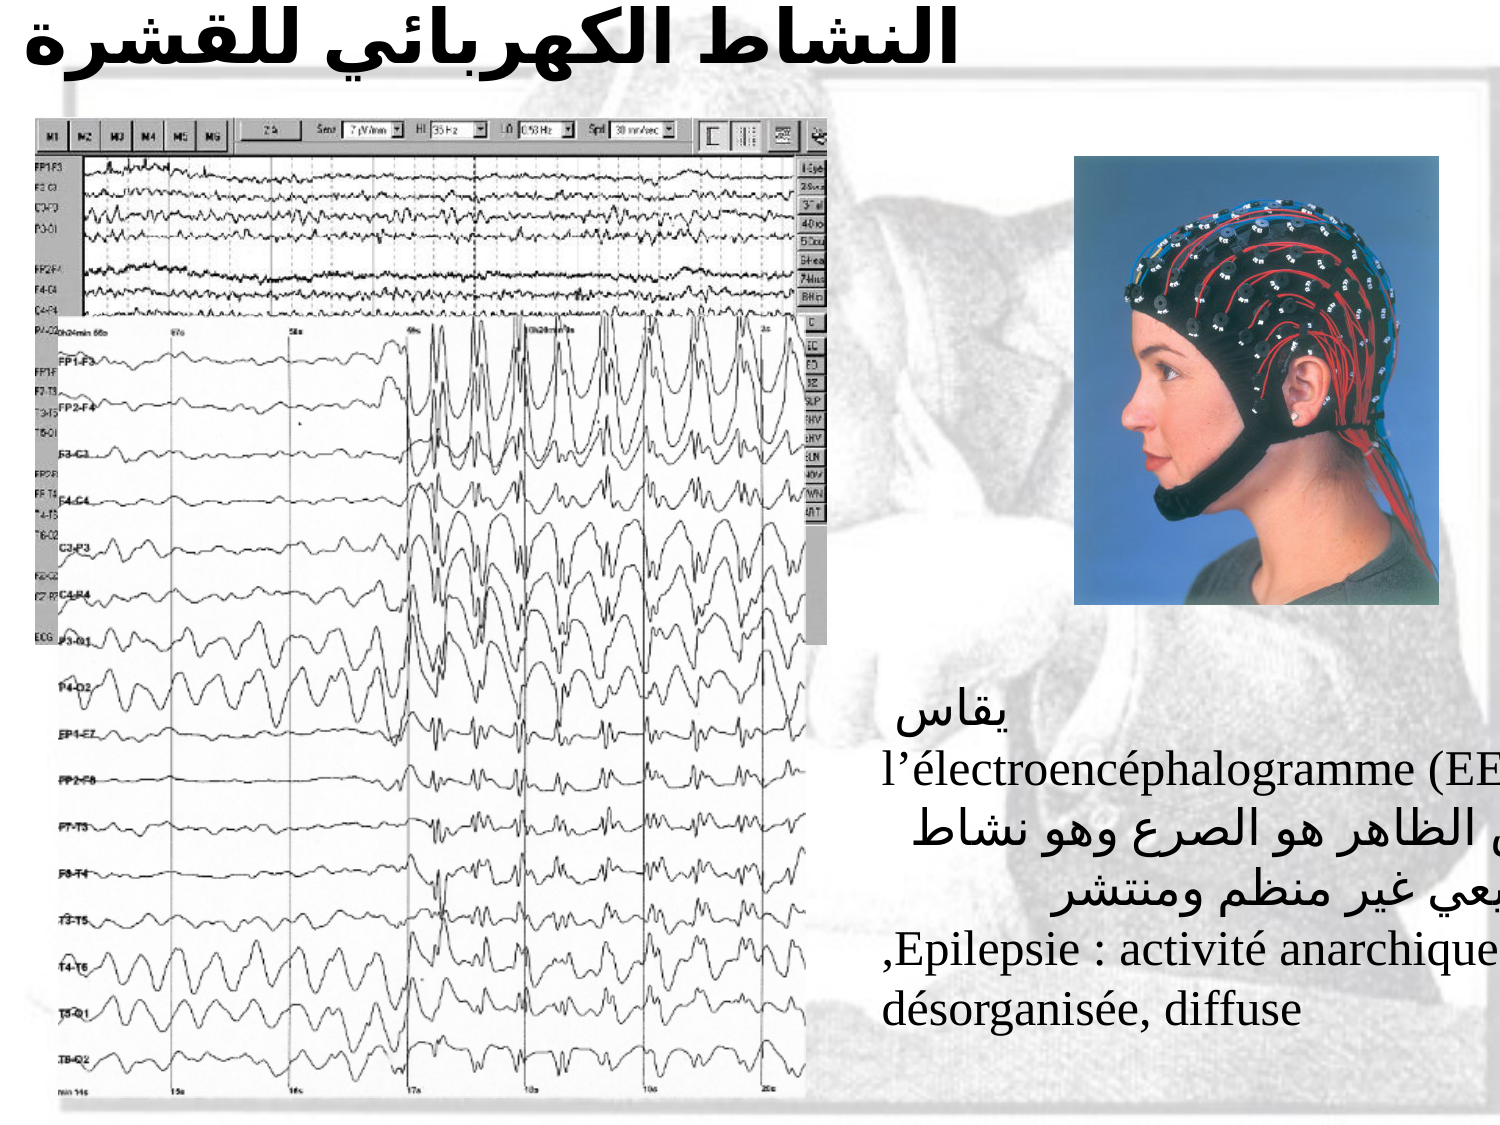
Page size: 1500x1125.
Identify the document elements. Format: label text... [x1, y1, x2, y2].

list يقاس l’électroencéphalogramme (EEG) العرض الظاهر هو الصرع وهو نشاط غيرطبيعي غير منظم ومنتشر Epilepsie : activité anarchique, désorganisée, diffuse [881, 675, 1500, 1039]
picture [24, 0, 1500, 1125]
title النشاط الكهربائي للقشرة [23, 0, 1477, 80]
